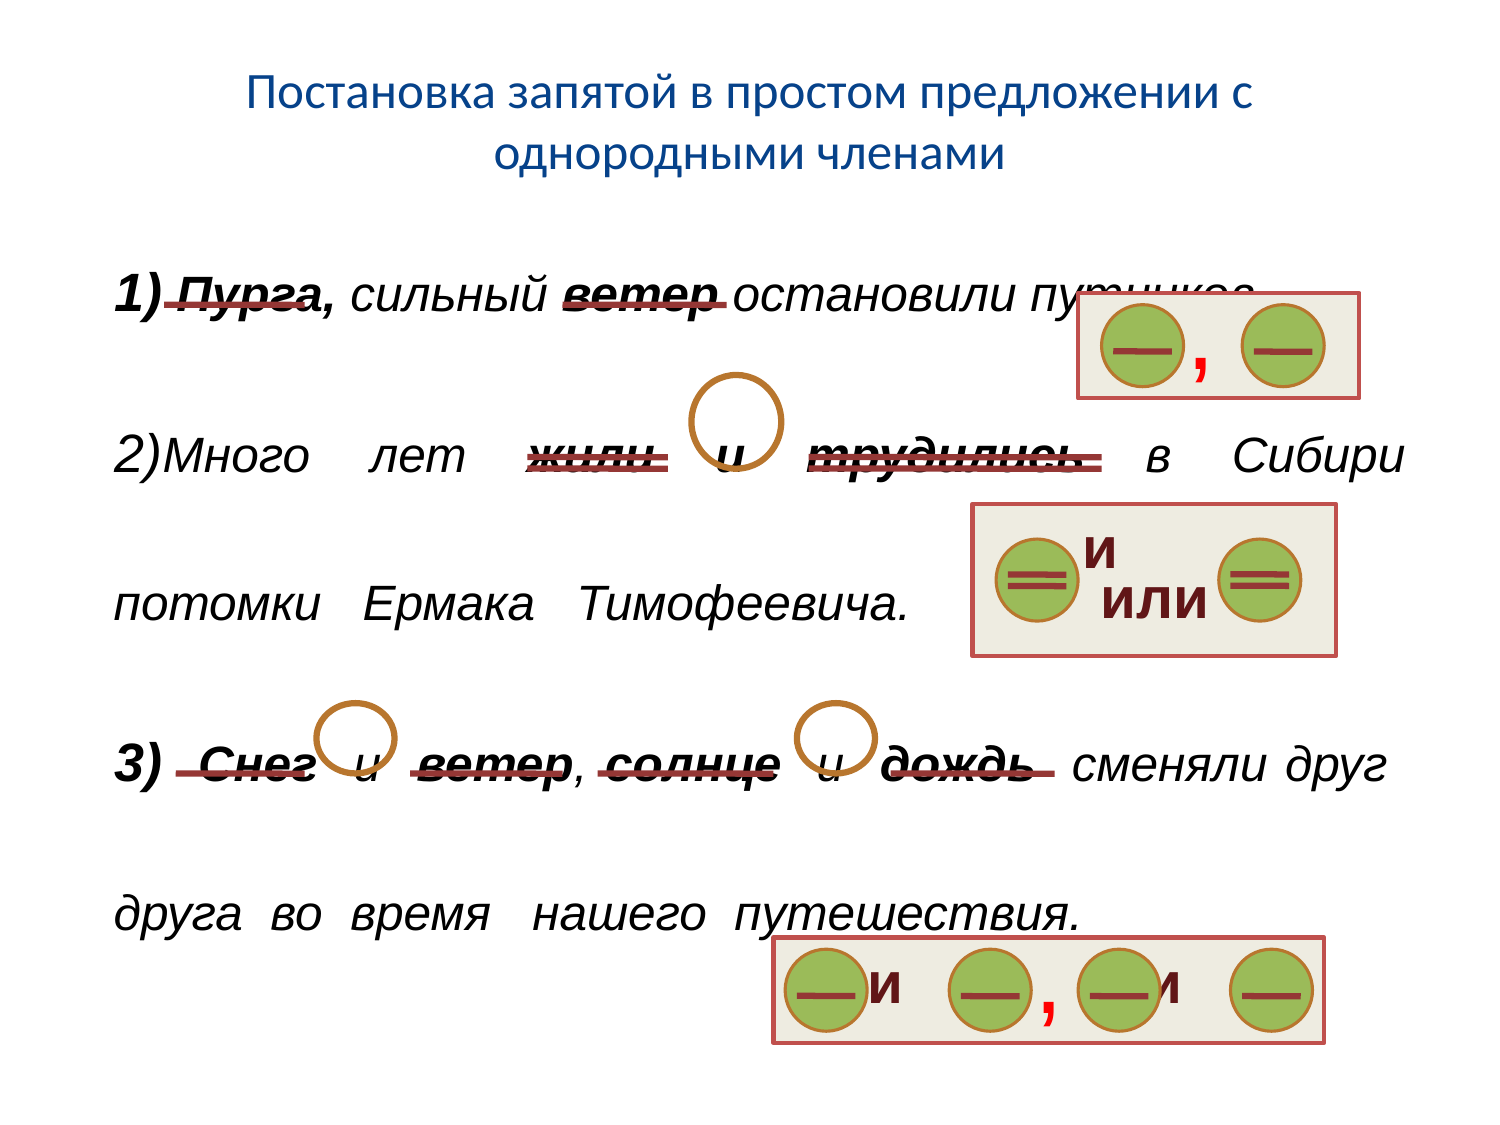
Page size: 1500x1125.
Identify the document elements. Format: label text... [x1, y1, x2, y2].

text_box [314, 701, 397, 776]
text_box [808, 456, 1102, 469]
list Пурга, сильный ветер остановили путников. Много лет жили и трудились в Сибири потомки Ермака Тимофеевича. Снег и ветер, солнце и дождь сменяли друг друга во время нашего путешествия. [70, 164, 1421, 950]
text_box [972, 503, 1337, 657]
title Постановка запятой в простом предложении с однородными членами [75, 50, 1425, 188]
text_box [527, 456, 669, 469]
text_box [794, 701, 878, 776]
text_box [689, 372, 784, 471]
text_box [1077, 257, 1360, 400]
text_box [773, 902, 1325, 1044]
